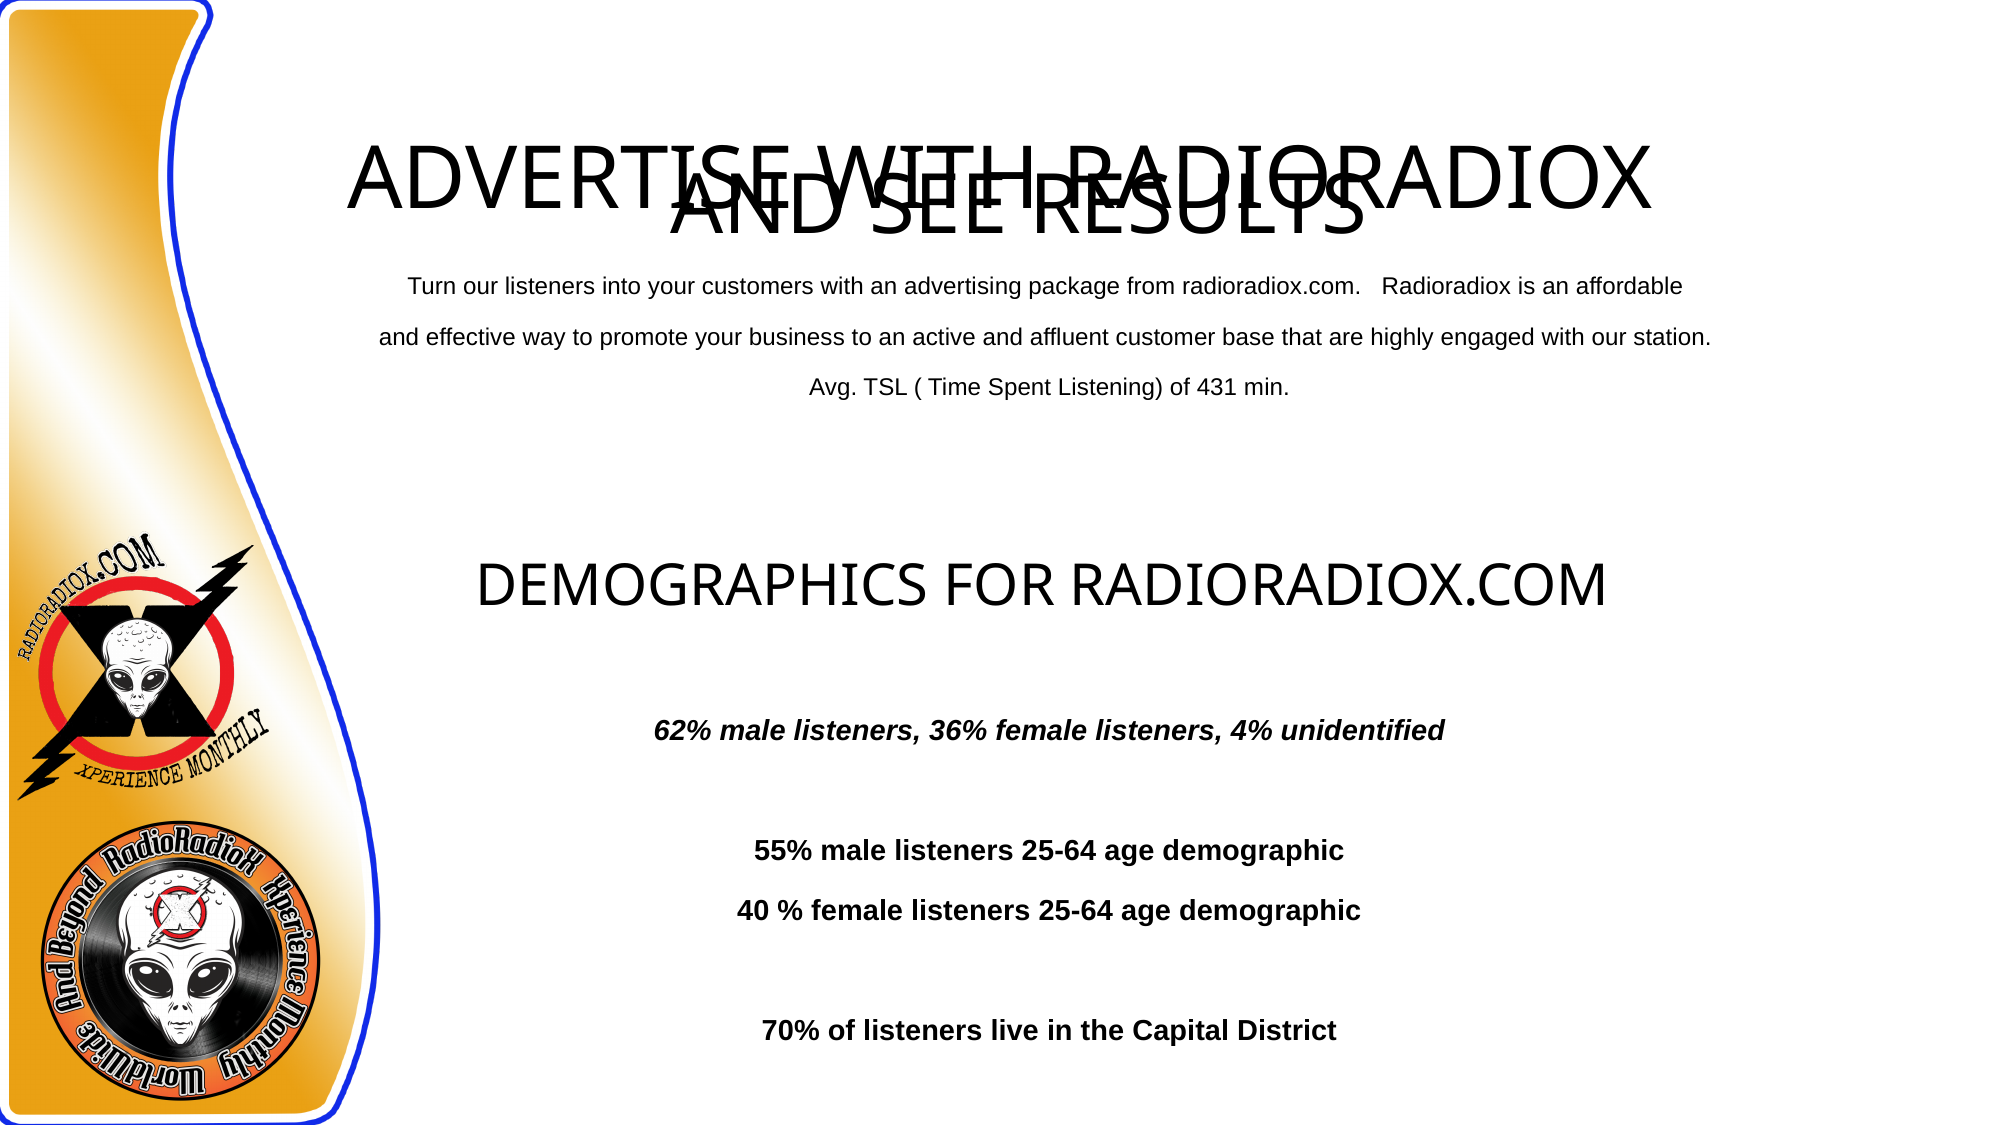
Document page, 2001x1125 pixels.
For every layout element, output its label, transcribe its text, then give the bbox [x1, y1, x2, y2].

text_box Turn our listeners into your customers with an advertising package from radioradiox.com. Radioradiox is an affordable and effective way to promote your business to an active and affluent customer base that are highly engaged with our station. Avg. TSL ( Time Spent Listening) of 431 min. DEMOGRAPHICS FOR RADIORADIOX.COM 62% male listeners, 36% female listeners, 4% unidentified 55% male listeners 25-64 age demographic 40 % female listeners 25-64 age demographic 70% of listeners live in the Capital District Demographics compiled from Radioradiox’s social media pages’ insight sections. All respondents are double opt in users. We deliver to points throughout the Capital District, from Glens Falls to Selkirk and from Amsterdam to Averill Park [1069, 258, 2000, 1125]
picture [0, 0, 1069, 1125]
text_box AND SEE RESULTS [1069, 142, 1805, 258]
text_box ADVERTISE WITH RADIORADIOX [1069, 96, 1829, 258]
